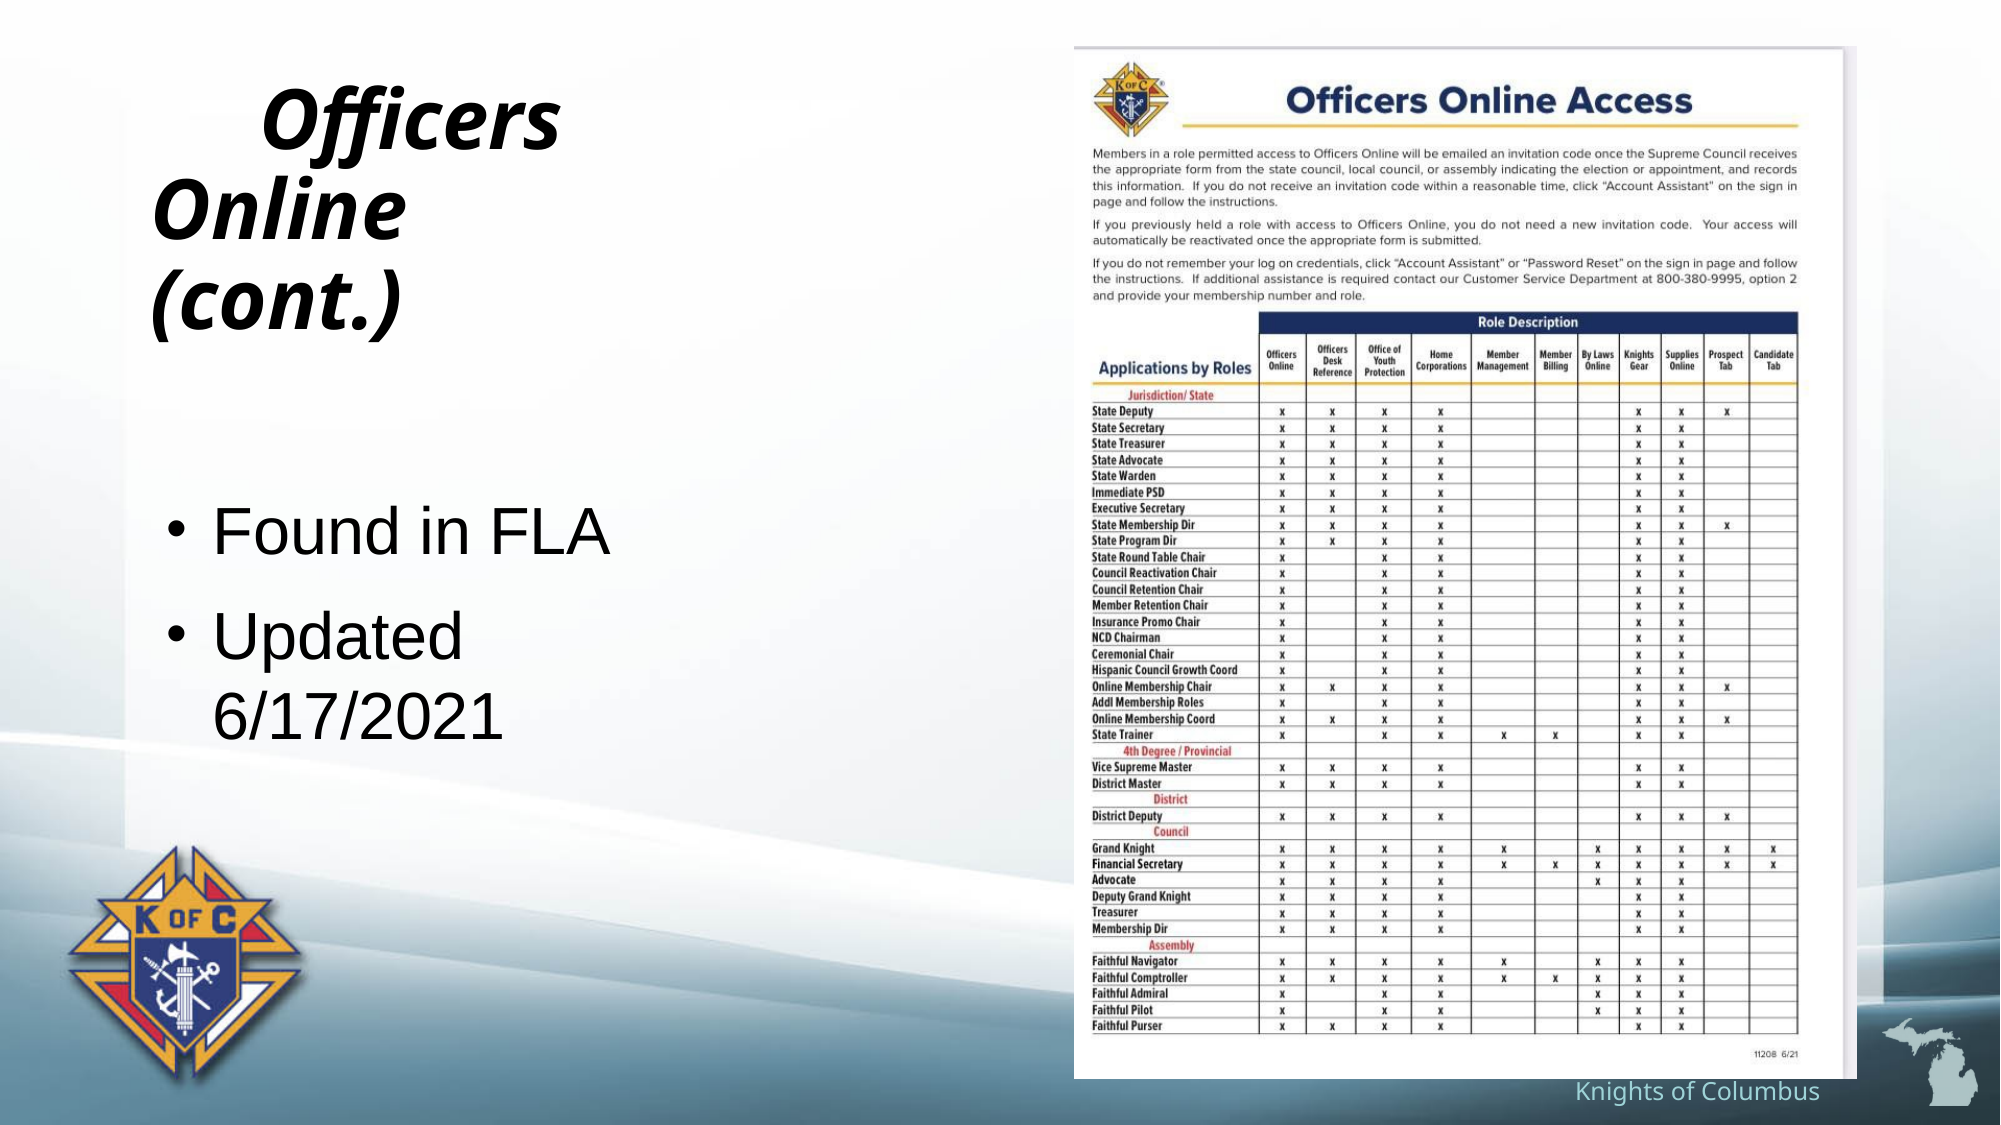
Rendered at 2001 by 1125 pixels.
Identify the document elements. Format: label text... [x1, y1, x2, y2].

text_box Found in FLA Updated 6/17/2021 [166, 460, 775, 753]
picture [0, 0, 2000, 1125]
text_box Officers Online (cont.) [148, 62, 659, 346]
